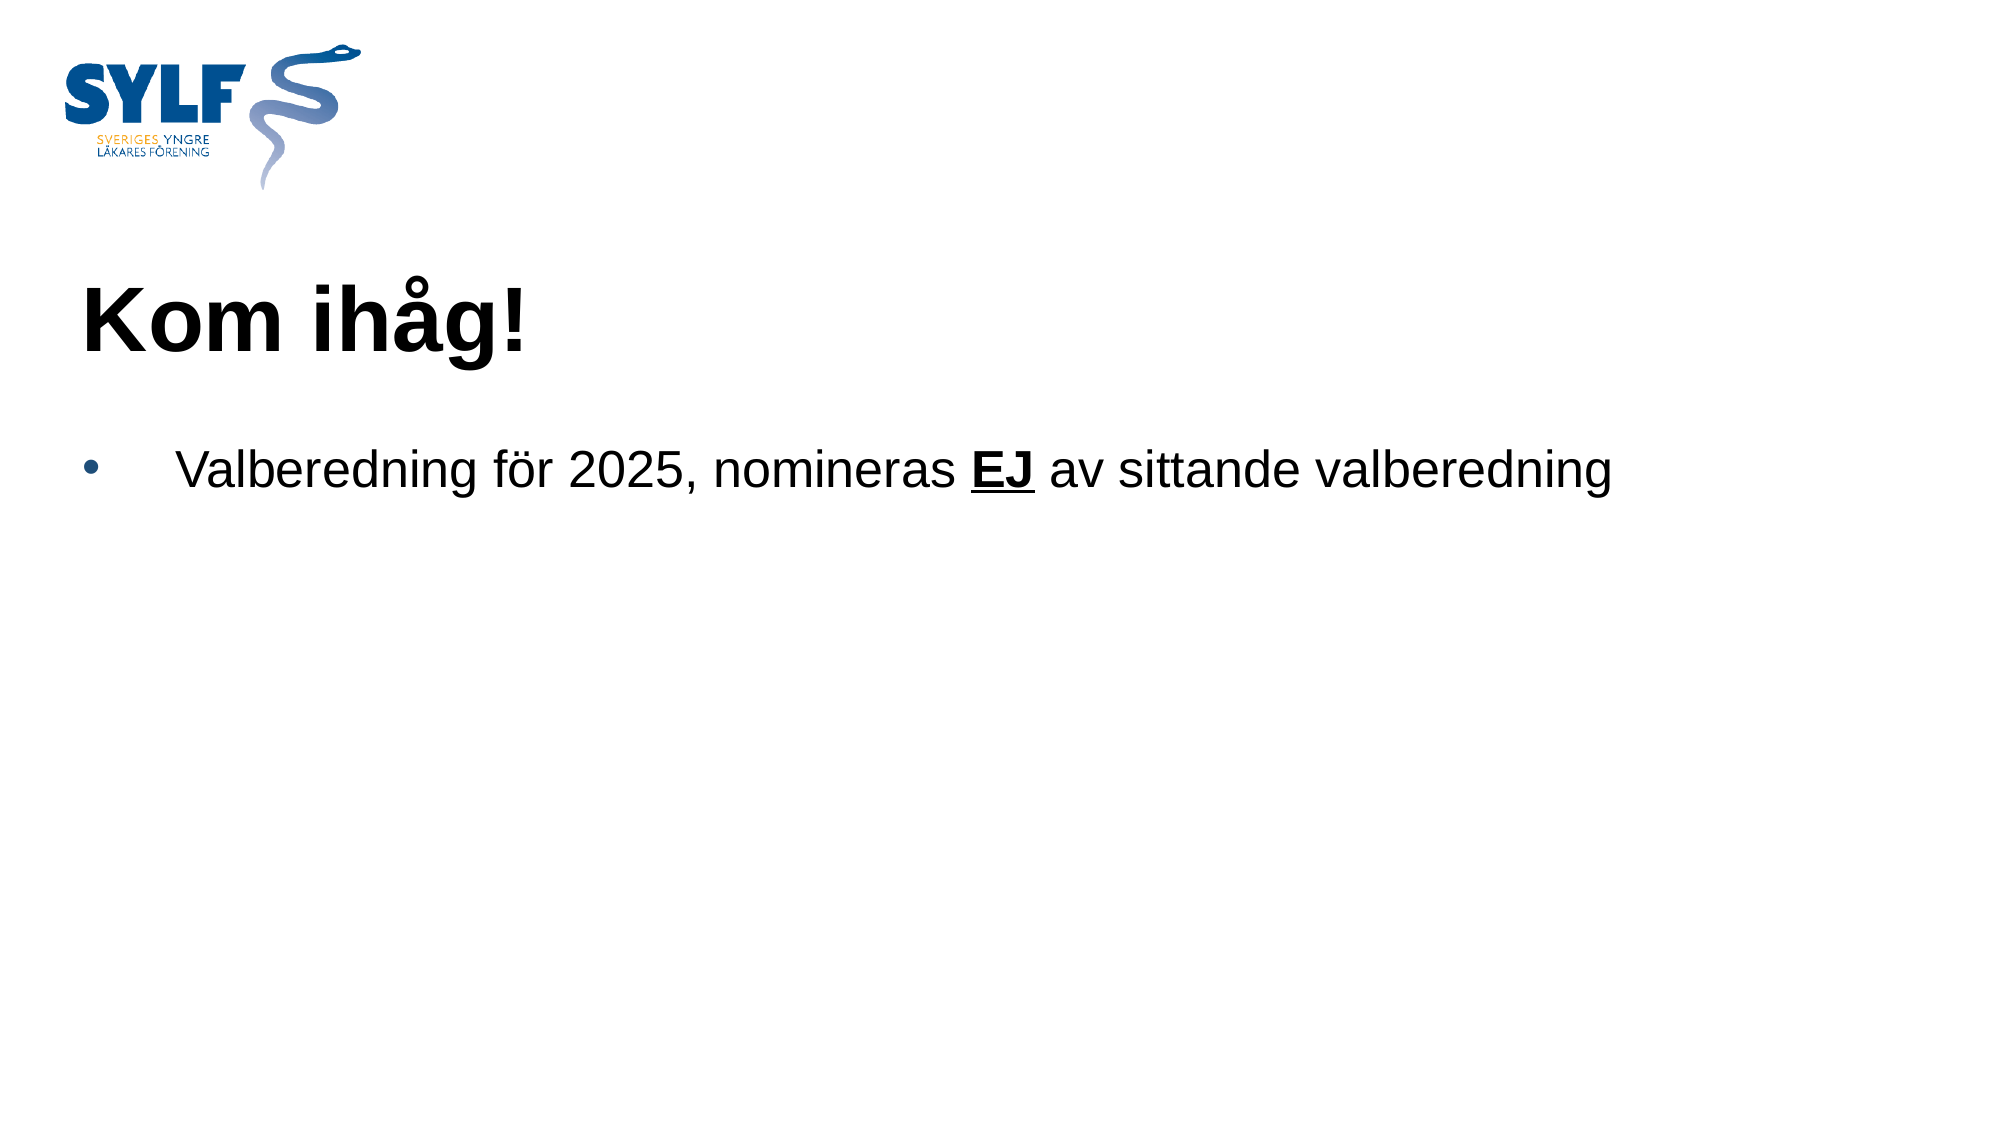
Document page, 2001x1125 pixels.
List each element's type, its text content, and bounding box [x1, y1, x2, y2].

list Valberedning för 2025, nomineras EJ av sittande valberedning [67, 396, 1863, 917]
picture [65, 44, 361, 190]
title Kom ihåg! [66, 265, 1863, 370]
